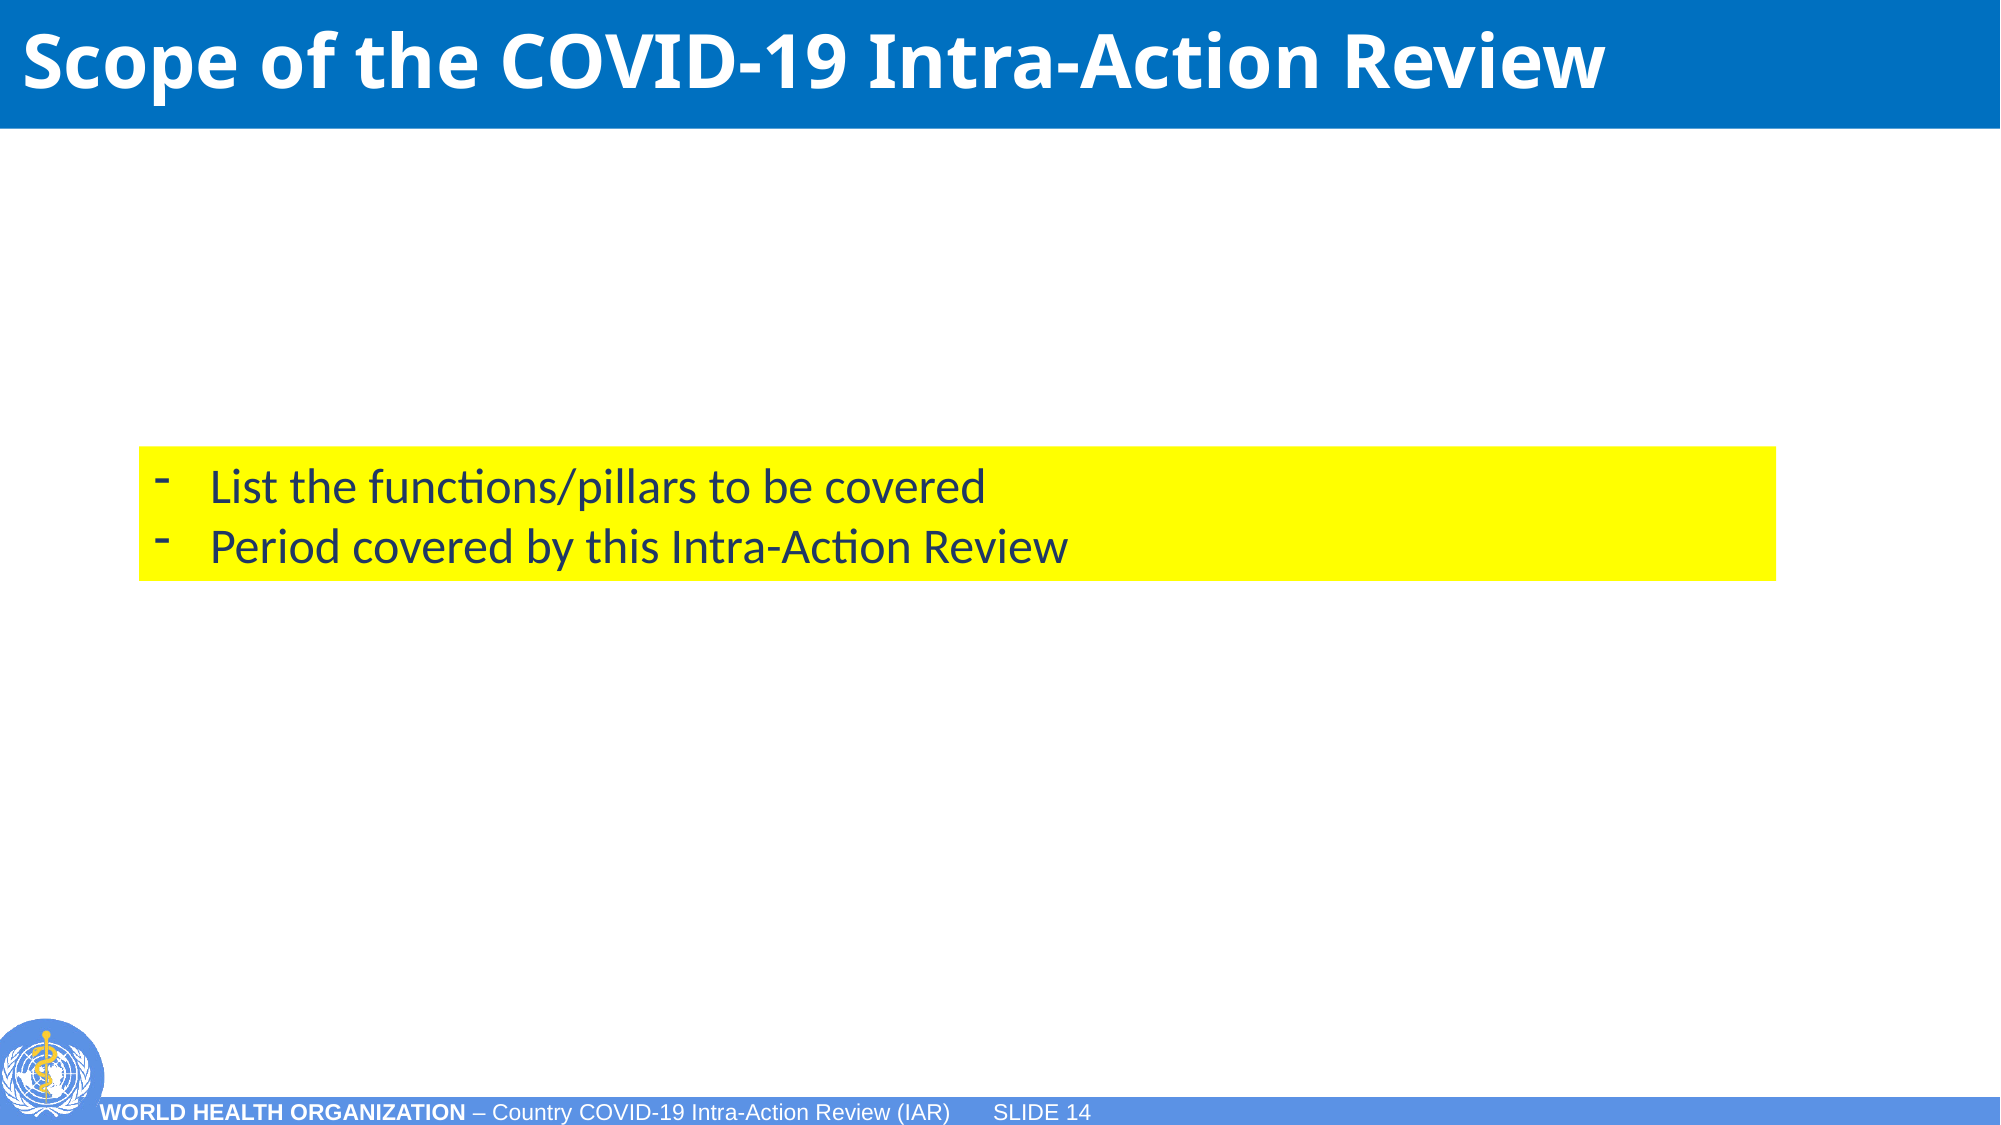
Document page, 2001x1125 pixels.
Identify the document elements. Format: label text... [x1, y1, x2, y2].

text_box List the functions/pillars to be covered Period covered by this Intra-Action Review [139, 446, 1777, 581]
picture [0, 1005, 158, 1125]
title Scope of the COVID-19 Intra-Action Review [7, 6, 1863, 122]
